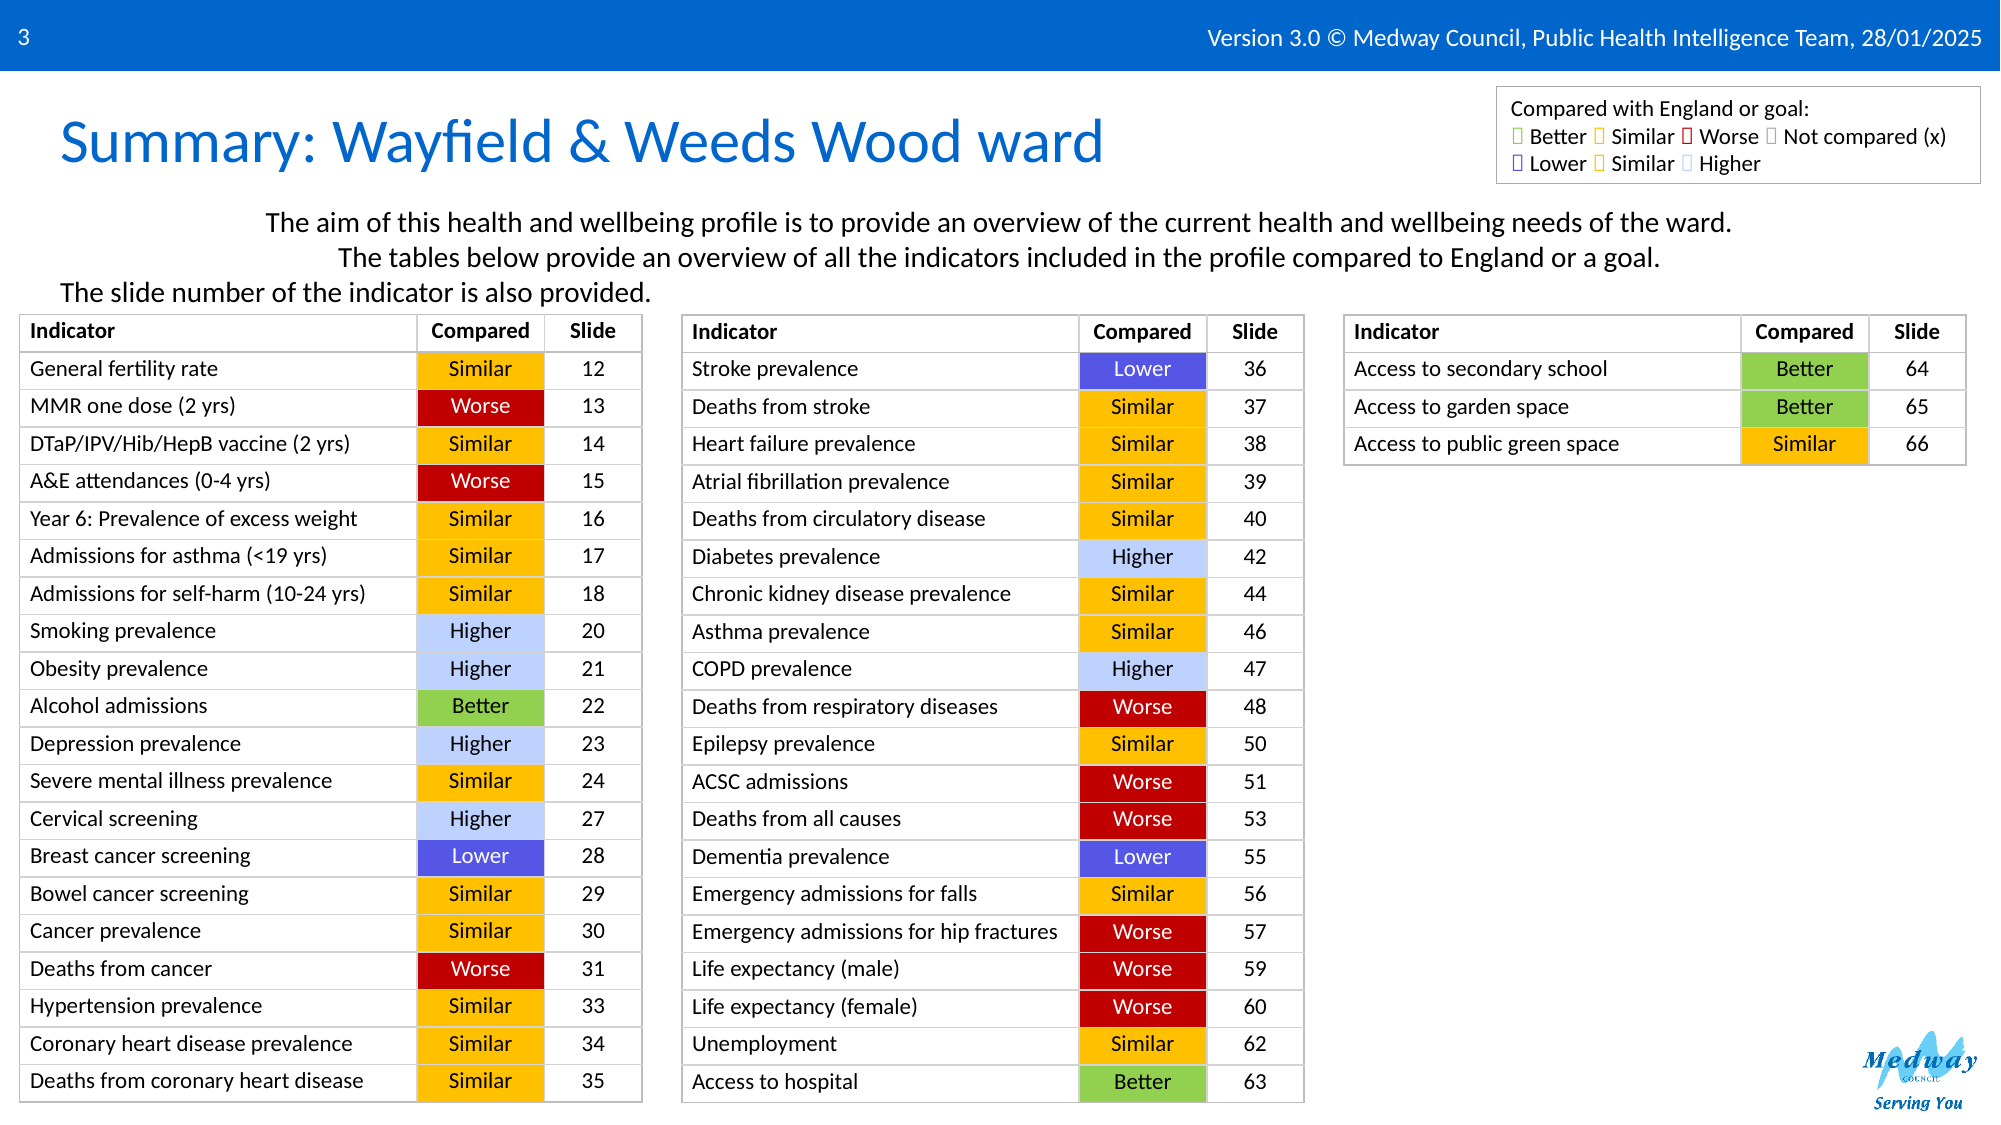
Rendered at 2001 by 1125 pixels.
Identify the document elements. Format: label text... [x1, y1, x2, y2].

table_cell Similar [418, 1065, 544, 1101]
table_cell Heart failure prevalence [683, 428, 1078, 464]
table_cell Higher [1080, 653, 1206, 689]
table_cell Coronary heart disease prevalence [20, 1028, 416, 1064]
table_cell Better [1742, 391, 1868, 427]
table_cell Year 6: Prevalence of excess weight [20, 503, 416, 539]
table_cell Worse [1080, 691, 1206, 727]
table_cell 51 [1208, 766, 1303, 802]
table_cell Similar [1080, 503, 1206, 539]
table_cell 15 [545, 465, 641, 501]
table_cell Higher [418, 803, 544, 839]
table_cell Similar [1080, 466, 1206, 502]
table_cell Lower [1080, 841, 1206, 877]
table_cell 44 [1208, 578, 1303, 614]
table_cell 21 [545, 653, 641, 689]
table_cell Worse [418, 390, 544, 426]
table_cell Worse [1080, 803, 1206, 839]
table_cell 46 [1208, 616, 1303, 652]
table_cell 30 [545, 915, 641, 951]
table_cell Deaths from circulatory disease [683, 503, 1078, 539]
table_cell Severe mental illness prevalence [20, 765, 416, 801]
table_cell Lower [418, 840, 544, 876]
table_cell Asthma prevalence [683, 616, 1078, 652]
table_cell Life expectancy (female) [683, 991, 1078, 1027]
table_cell 34 [545, 1028, 641, 1064]
table_cell 13 [545, 390, 641, 426]
footer The aim of this health and wellbeing profile is to provide an overview of the current health and wellbeing needs of the ward. The tables below provide an overview of all the indicators included in the profile compared to England or a goal. The slide number of the indicator is also provided. [45, 196, 1955, 315]
table_cell 62 [1208, 1028, 1303, 1064]
table_cell Similar [418, 353, 544, 389]
table_cell Breast cancer screening [20, 840, 416, 876]
table_cell Smoking prevalence [20, 615, 416, 651]
table_cell Similar [1080, 391, 1206, 427]
table_cell Admissions for self-harm (10-24 yrs) [20, 578, 416, 614]
table_cell A&E attendances (0-4 yrs) [20, 465, 416, 501]
table_cell Unemployment [683, 1028, 1078, 1064]
table_cell Deaths from coronary heart disease [20, 1065, 416, 1101]
table_cell 66 [1870, 428, 1965, 464]
table_cell ACSC admissions [683, 766, 1078, 802]
table_header Compared [1080, 316, 1206, 352]
table_cell Higher [418, 653, 544, 689]
table_cell 65 [1870, 391, 1965, 427]
table_cell 47 [1208, 653, 1303, 689]
table_cell Access to garden space [1345, 391, 1740, 427]
table_cell Cervical screening [20, 803, 416, 839]
table_cell 23 [545, 728, 641, 764]
table_cell Worse [1080, 766, 1206, 802]
table_cell Access to public green space [1345, 428, 1740, 464]
table_cell Similar [418, 503, 544, 539]
table_cell Similar [418, 915, 544, 951]
table_cell Obesity prevalence [20, 653, 416, 689]
table_cell 36 [1208, 353, 1303, 389]
table_cell Similar [418, 765, 544, 801]
table_cell Similar [1080, 616, 1206, 652]
table_cell Worse [418, 465, 544, 501]
table_cell Deaths from cancer [20, 953, 416, 989]
table_cell Diabetes prevalence [683, 541, 1078, 577]
table_cell Worse [1080, 916, 1206, 952]
table_cell 56 [1208, 878, 1303, 914]
table_cell 60 [1208, 991, 1303, 1027]
table_cell Similar [1080, 428, 1206, 464]
table_cell 38 [1208, 428, 1303, 464]
table_cell Hypertension prevalence [20, 990, 416, 1026]
table_cell Epilepsy prevalence [683, 728, 1078, 764]
table_cell 48 [1208, 691, 1303, 727]
table_cell Similar [1080, 1028, 1206, 1064]
table_cell 24 [545, 765, 641, 801]
table_cell 16 [545, 503, 641, 539]
picture [1862, 1031, 1977, 1111]
table_cell Similar [418, 540, 544, 576]
table_cell Similar [418, 428, 544, 464]
table_cell 20 [545, 615, 641, 651]
table_cell Higher [418, 615, 544, 651]
table_cell General fertility rate [20, 353, 416, 389]
table_cell 53 [1208, 803, 1303, 839]
table_cell 37 [1208, 391, 1303, 427]
table_header Compared [418, 315, 544, 351]
table_cell Higher [418, 728, 544, 764]
table_cell Life expectancy (male) [683, 953, 1078, 989]
table_cell Higher [1080, 541, 1206, 577]
list Version 3.0 © Medway Council, Public Health Intelligence Team, 28/01/2025 [881, 2, 2000, 72]
table_cell 14 [545, 428, 641, 464]
table_cell 12 [545, 353, 641, 389]
table_cell Similar [1080, 728, 1206, 764]
table_cell COPD prevalence [683, 653, 1078, 689]
table_cell Lower [1080, 353, 1206, 389]
table_cell Depression prevalence [20, 728, 416, 764]
table_cell 42 [1208, 541, 1303, 577]
table_cell 22 [545, 690, 641, 726]
table_cell 55 [1208, 841, 1303, 877]
table_cell Similar [418, 878, 544, 914]
table_cell Better [418, 690, 544, 726]
table_cell 31 [545, 953, 641, 989]
table_cell Emergency admissions for falls [683, 878, 1078, 914]
table_header Indicator [1345, 316, 1740, 352]
table_cell 27 [545, 803, 641, 839]
table_cell Stroke prevalence [683, 353, 1078, 389]
table_cell 64 [1870, 353, 1965, 389]
table_header Slide [1208, 316, 1303, 352]
slide_number 3 [2, 5, 239, 66]
table_cell Admissions for asthma (<19 yrs) [20, 540, 416, 576]
table_cell 63 [1208, 1066, 1303, 1102]
table_cell 50 [1208, 728, 1303, 764]
table_cell Similar [418, 1028, 544, 1064]
table_cell Similar [1080, 878, 1206, 914]
table_cell 17 [545, 540, 641, 576]
table_cell Emergency admissions for hip fractures [683, 916, 1078, 952]
table_header Slide [545, 315, 641, 351]
table_cell Deaths from stroke [683, 391, 1078, 427]
table_cell 18 [545, 578, 641, 614]
table_cell Access to secondary school [1345, 353, 1740, 389]
table_cell 59 [1208, 953, 1303, 989]
table_cell 40 [1208, 503, 1303, 539]
table_cell Worse [1080, 991, 1206, 1027]
table_cell MMR one dose (2 yrs) [20, 390, 416, 426]
table_header Indicator [683, 316, 1078, 352]
table_cell Bowel cancer screening [20, 878, 416, 914]
table_header Slide [1870, 316, 1965, 352]
table_cell Worse [418, 953, 544, 989]
table_header Indicator [20, 315, 416, 351]
table_cell Better [1742, 353, 1868, 389]
table_cell DTaP/IPV/Hib/HepB vaccine (2 yrs) [20, 428, 416, 464]
table_cell Cancer prevalence [20, 915, 416, 951]
table_cell Similar [1742, 428, 1868, 464]
table_header Compared [1742, 316, 1868, 352]
table_cell Chronic kidney disease prevalence [683, 578, 1078, 614]
table_cell Deaths from respiratory diseases [683, 691, 1078, 727]
table_cell Deaths from all causes [683, 803, 1078, 839]
table_cell Atrial fibrillation prevalence [683, 466, 1078, 502]
table_cell Similar [418, 578, 544, 614]
table_cell Alcohol admissions [20, 690, 416, 726]
table_cell 35 [545, 1065, 641, 1101]
table_cell Worse [1080, 953, 1206, 989]
table_cell Better [1080, 1066, 1206, 1102]
table_cell Similar [418, 990, 544, 1026]
table_cell 29 [545, 878, 641, 914]
table_cell 28 [545, 840, 641, 876]
table_cell Similar [1080, 578, 1206, 614]
table_cell Dementia prevalence [683, 841, 1078, 877]
table_cell Access to hospital [683, 1066, 1078, 1102]
table_cell 33 [545, 990, 641, 1026]
table_cell 39 [1208, 466, 1303, 502]
title Summary: Wayfield & Weeds Wood ward [45, 83, 1485, 191]
table_cell 57 [1208, 916, 1303, 952]
